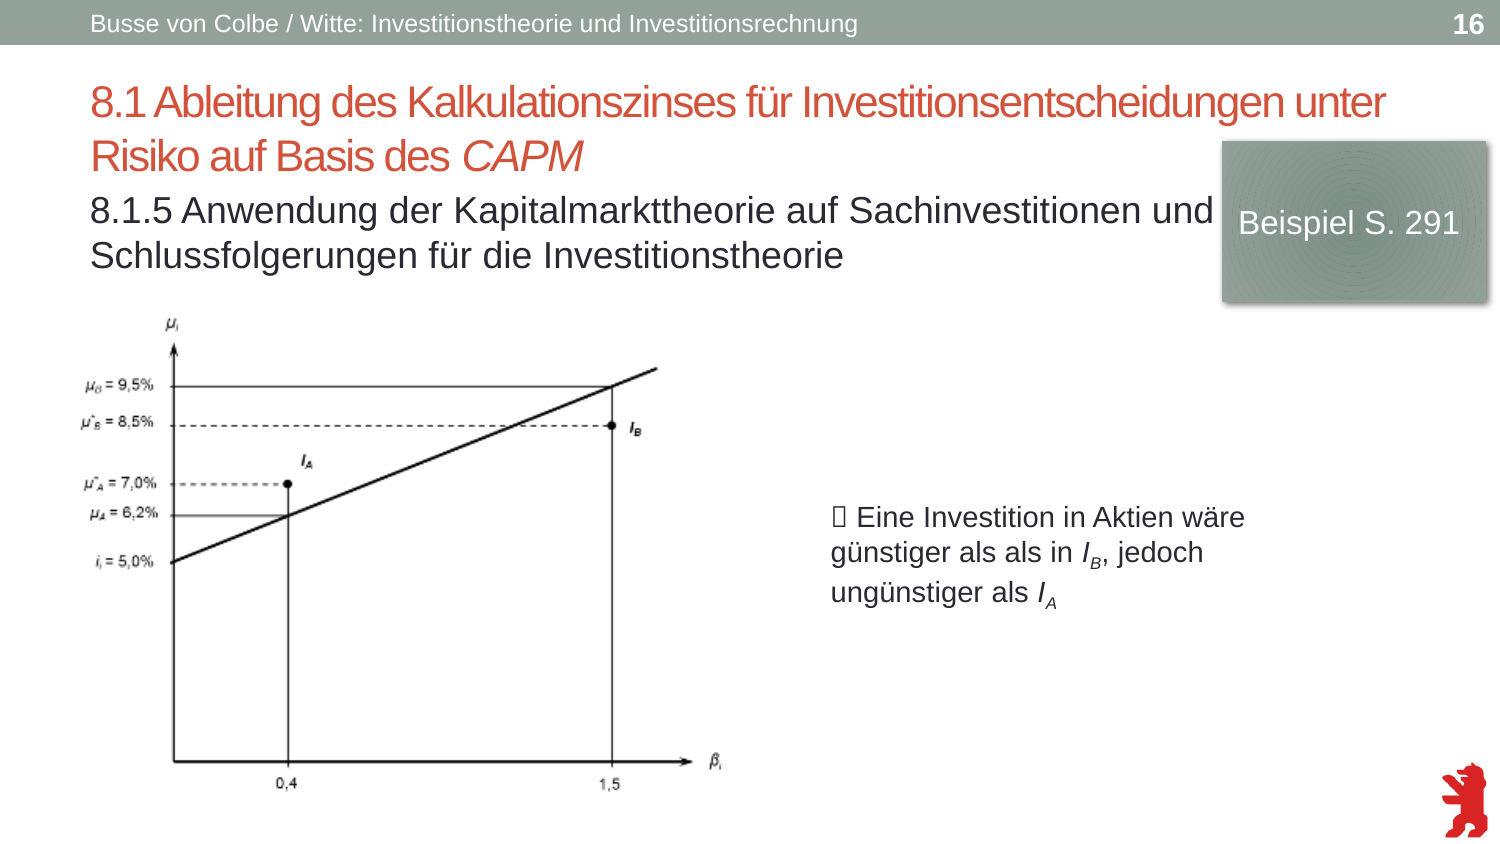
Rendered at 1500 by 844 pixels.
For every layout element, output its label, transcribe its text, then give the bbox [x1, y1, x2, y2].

slide_number 16 [1325, 2, 1500, 43]
text_box Busse von Colbe / Witte: Investitionstheorie und Investitionsrechnung [75, 2, 1238, 43]
text_box 8.1.5 Anwendung der Kapitalmarkttheorie auf Sachinvestitionen und Schlussfolgerungen für die Investitionstheorie [74, 178, 1219, 284]
text_box  Eine Investition in Aktien wäre günstiger als als in IB, jedoch ungünstiger als IA [815, 490, 1326, 620]
picture [1434, 760, 1500, 844]
text_box Beispiel S. 291 [1222, 141, 1486, 302]
picture [74, 297, 754, 821]
title 8.1 Ableitung des Kalkulationszinses für Investitionsentscheidungen unter Risiko auf Basis des CAPM [75, 65, 1425, 178]
